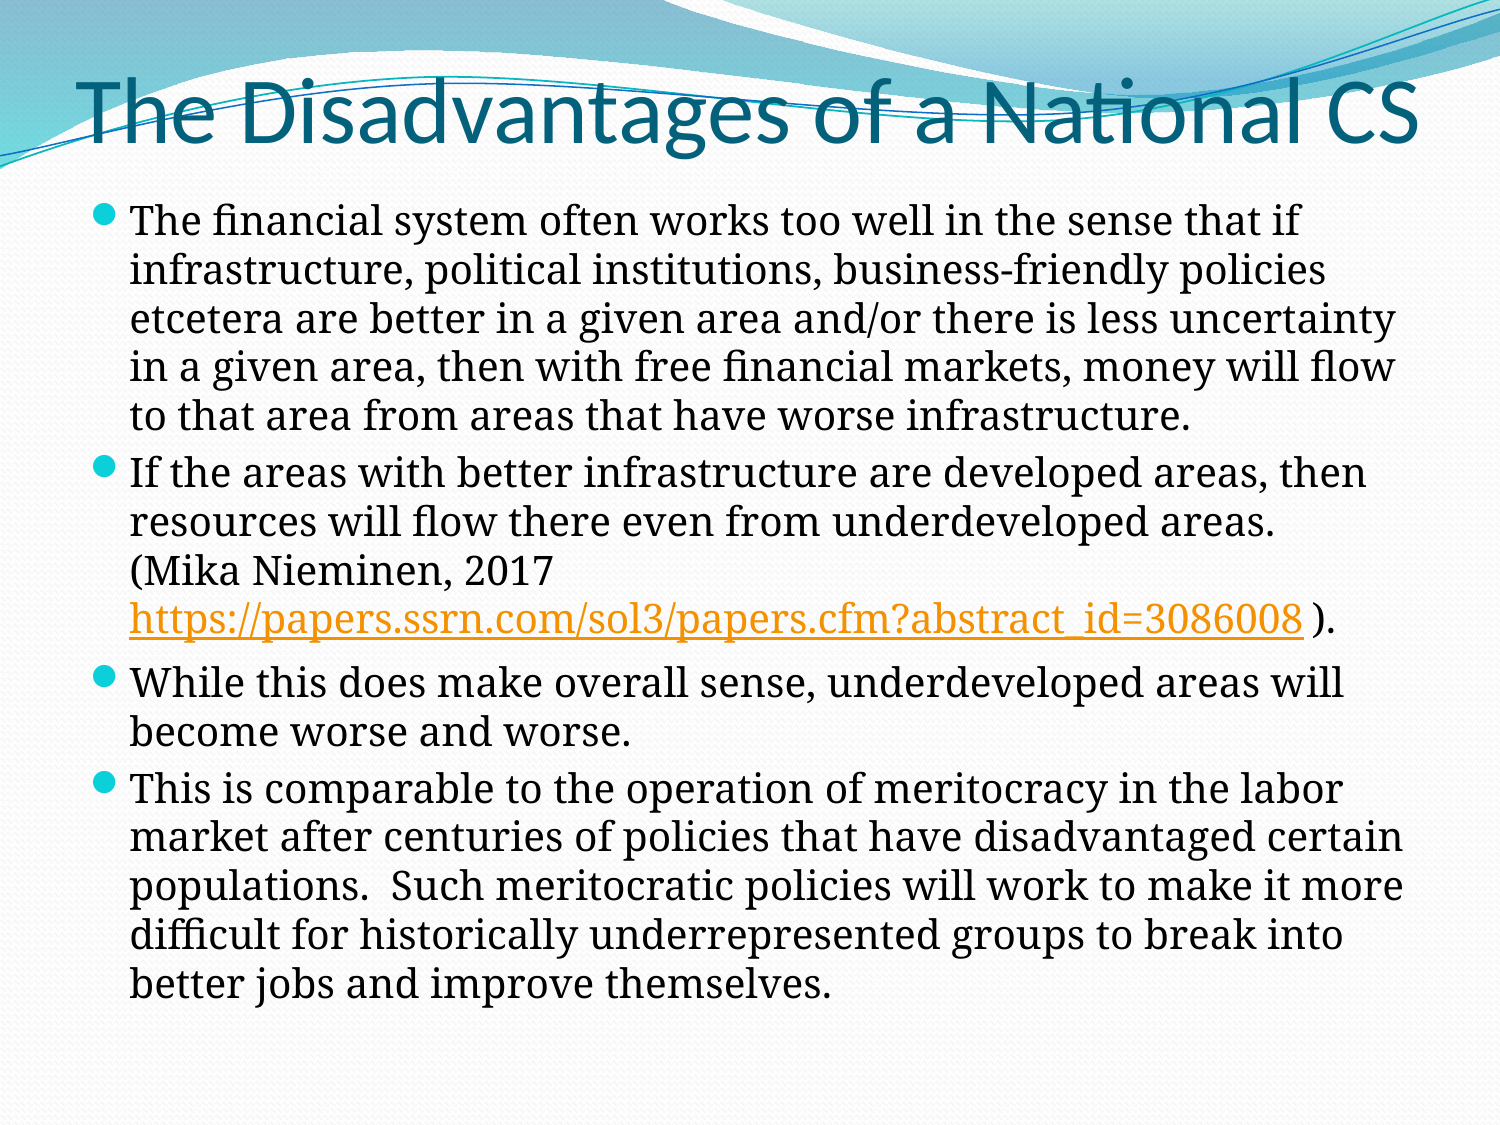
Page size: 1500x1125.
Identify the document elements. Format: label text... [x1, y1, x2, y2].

title The Disadvantages of a National CS [75, 38, 1425, 163]
list The financial system often works too well in the sense that if infrastructure, political institutions, business-friendly policies etcetera are better in a given area and/or there is less uncertainty in a given area, then with free financial markets, money will flow to that area from areas that have worse infrastructure. If the areas with better infrastructure are developed areas, then resources will flow there even from underdeveloped areas. (Mika Nieminen, 2017 https://papers.ssrn.com/sol3/papers.cfm?abstract_id=3086008). While this does make overall sense, underdeveloped areas will become worse and worse. This is comparable to the operation of meritocracy in the labor market after centuries of policies that have disadvantaged certain populations. Such meritocratic policies will work to make it more difficult for historically underrepresented groups to break into better jobs and improve themselves. [75, 187, 1425, 1038]
